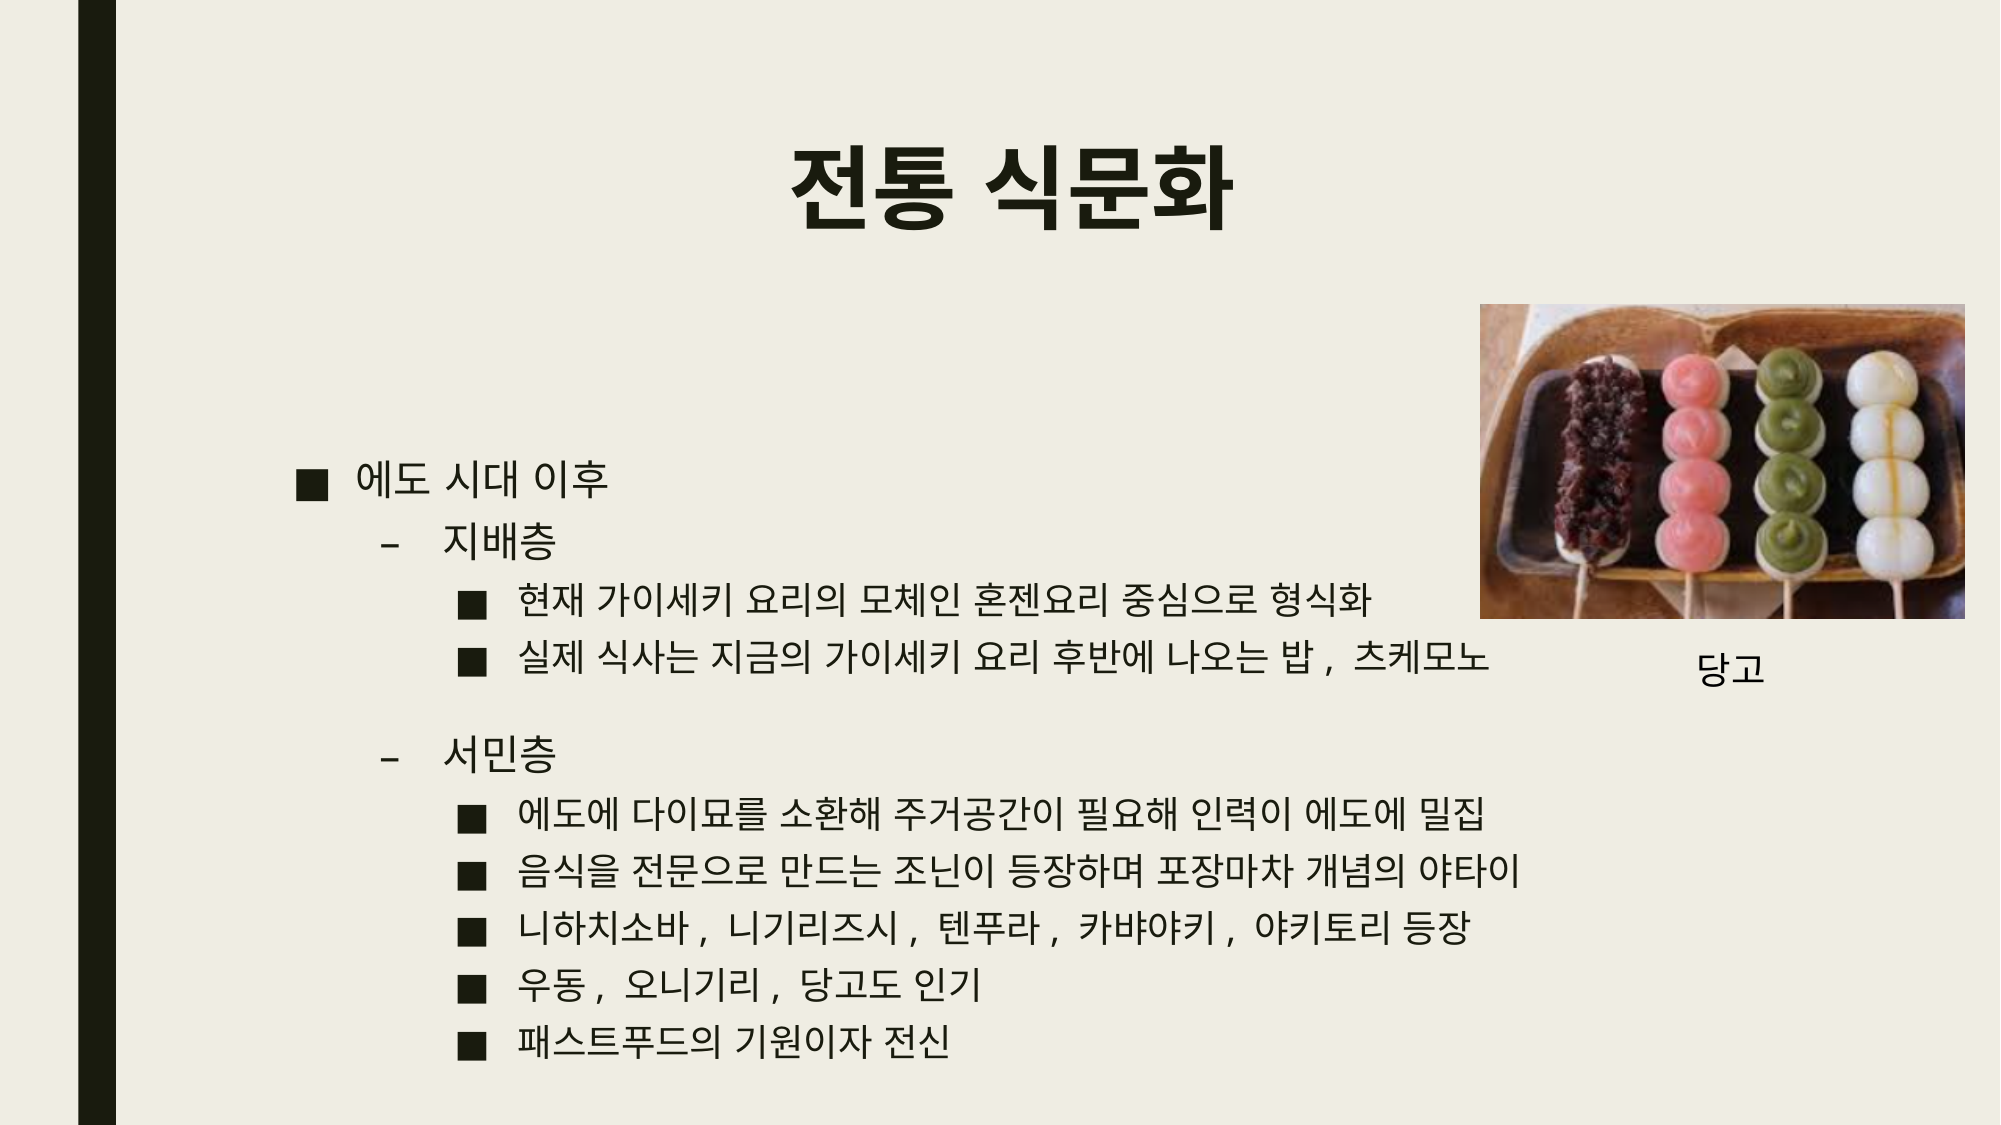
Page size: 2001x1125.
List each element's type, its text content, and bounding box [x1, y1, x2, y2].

text_box 서민층 에도에 다이묘를 소환해 주거공간이 필요해 인력이 에도에 밀집 음식을 전문으로 만드는 조닌이 등장하며 포장마차 개념의 야타이 니하치소바, 니기리즈시, 텐푸라, 카뱌야키, 야키토리 등장 우동, 오니기리, 당고도 인기 패스트푸드의 기원이자 전신 [277, 661, 1853, 1125]
title 전통 식문화 [225, 137, 1800, 381]
picture [1480, 304, 1965, 619]
text_box 당고 [1681, 640, 2000, 700]
list 에도 시대 이후 지배층 현재 가이세키 요리의 모체인 혼젠요리 중심으로 형식화 실제 식사는 지금의 가이세키 요리 후반에 나오는 밥, 츠케모노 [277, 450, 1853, 661]
